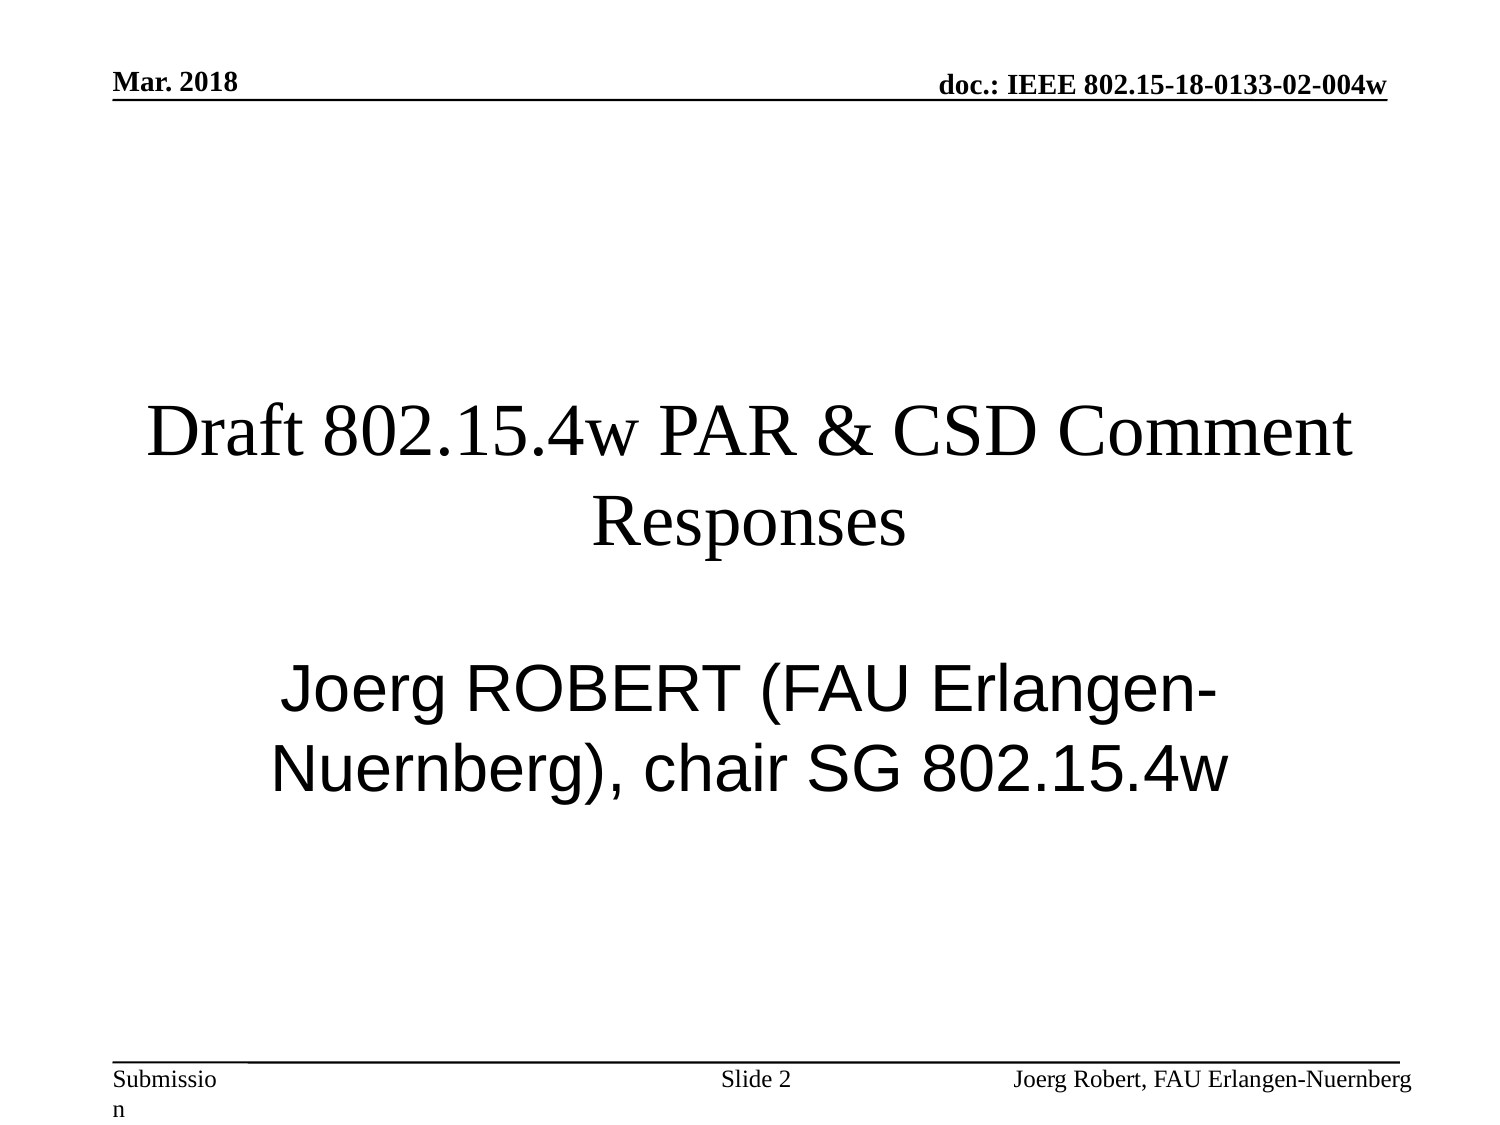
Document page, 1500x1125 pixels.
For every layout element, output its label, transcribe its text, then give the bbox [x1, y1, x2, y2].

title Draft 802.15.4w PAR & CSD Comment Responses [112, 349, 1388, 591]
slide_number Slide 2 [712, 1062, 800, 1093]
subtitle Joerg ROBERT (FAU Erlangen-Nuernberg), chair SG 802.15.4w [225, 637, 1275, 925]
footer Joerg Robert, FAU Erlangen-Nuernberg [900, 1062, 1413, 1093]
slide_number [112, 62, 375, 98]
